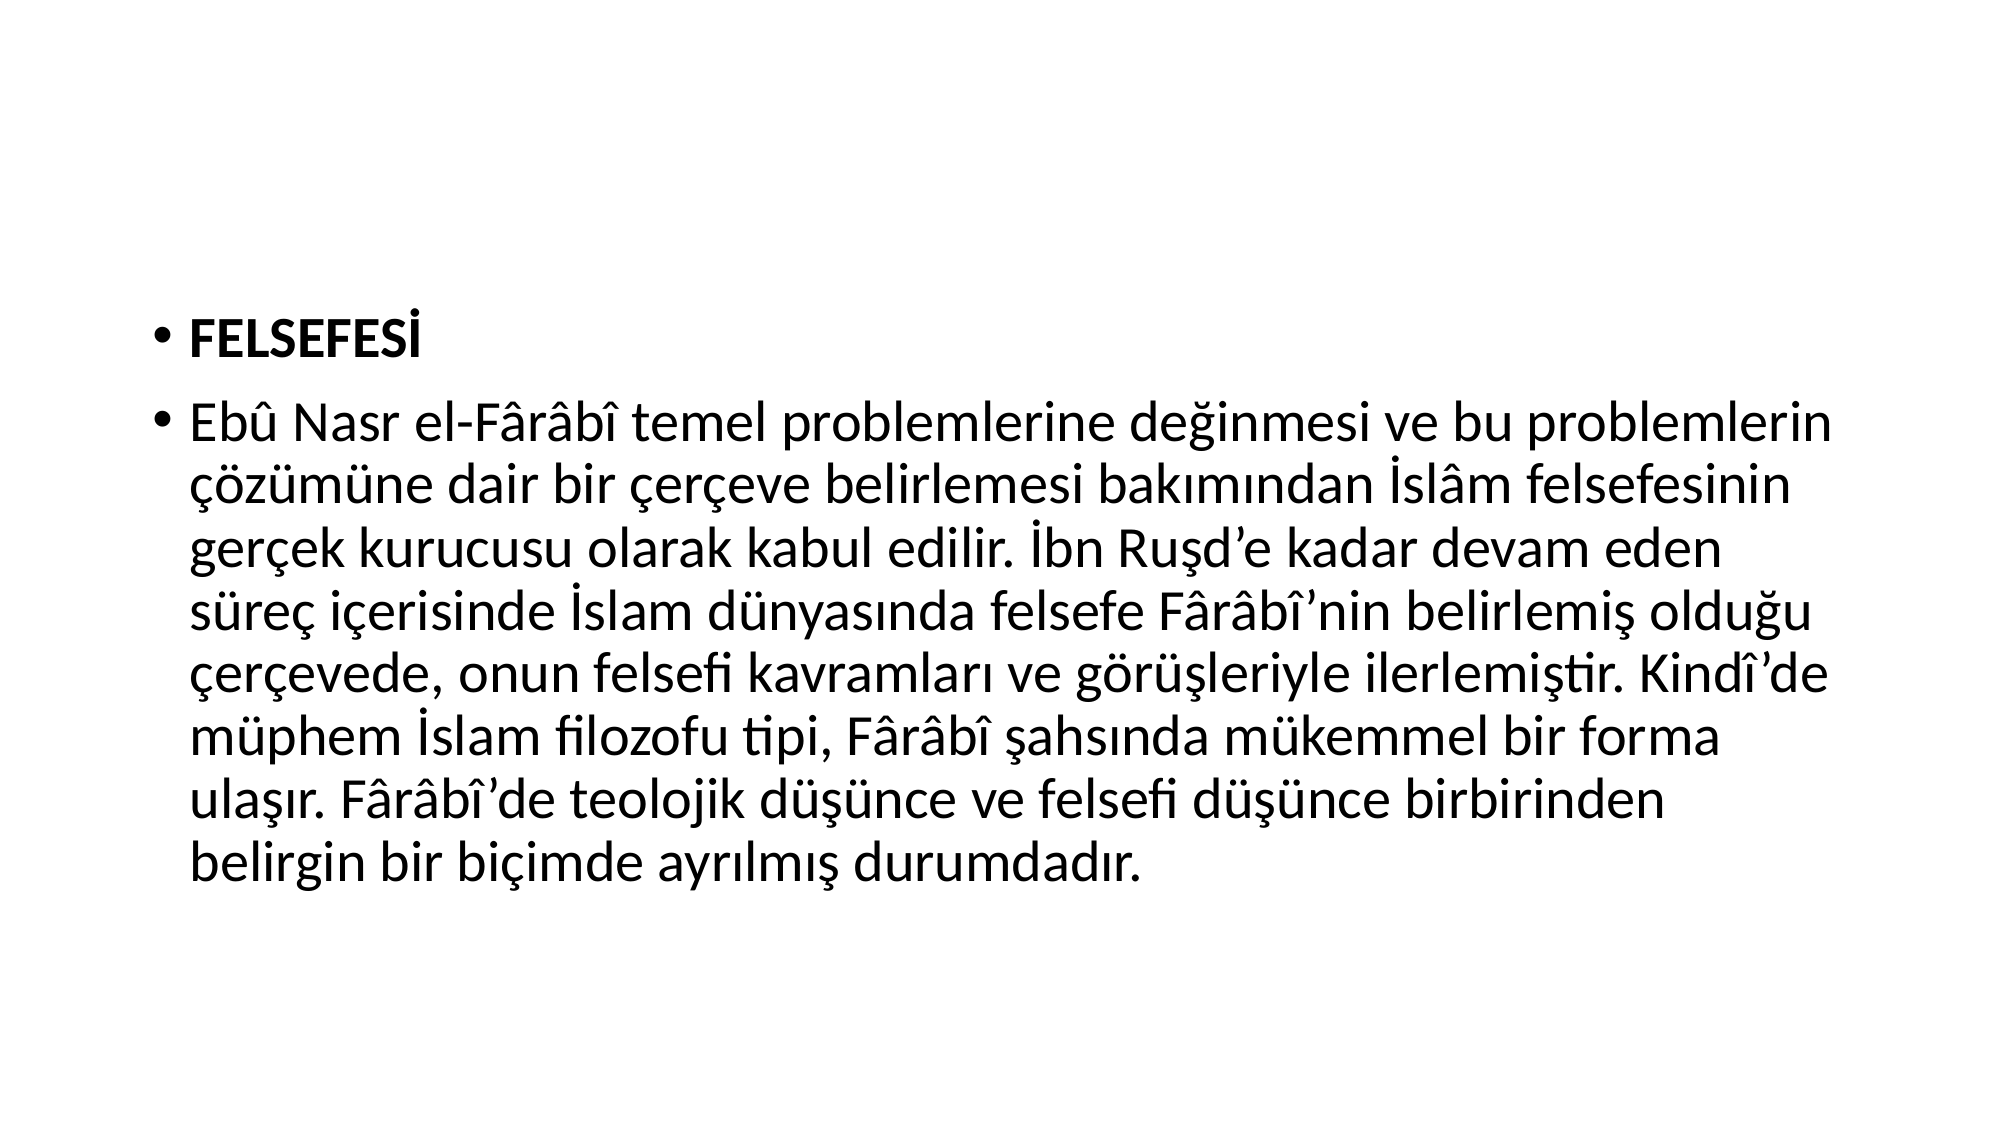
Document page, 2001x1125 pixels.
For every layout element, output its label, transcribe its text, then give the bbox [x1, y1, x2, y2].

list FELSEFESİ Ebû Nasr el-Fârâbî temel problemlerine değinmesi ve bu problemlerin çözümüne dair bir çerçeve belirlemesi bakımından İslâm felsefesinin gerçek kurucusu olarak kabul edilir. İbn Ruşd’e kadar devam eden süreç içerisinde İslam dünyasında felsefe Fârâbî’nin belirlemiş olduğu çerçevede, onun felsefi kavramları ve görüşleriyle ilerlemiştir. Kindî’de müphem İslam filozofu tipi, Fârâbî şahsında mükemmel bir forma ulaşır. Fârâbî’de teolojik düşünce ve felsefi düşünce birbirinden belirgin bir biçimde ayrılmış durumdadır. [137, 299, 1863, 1014]
